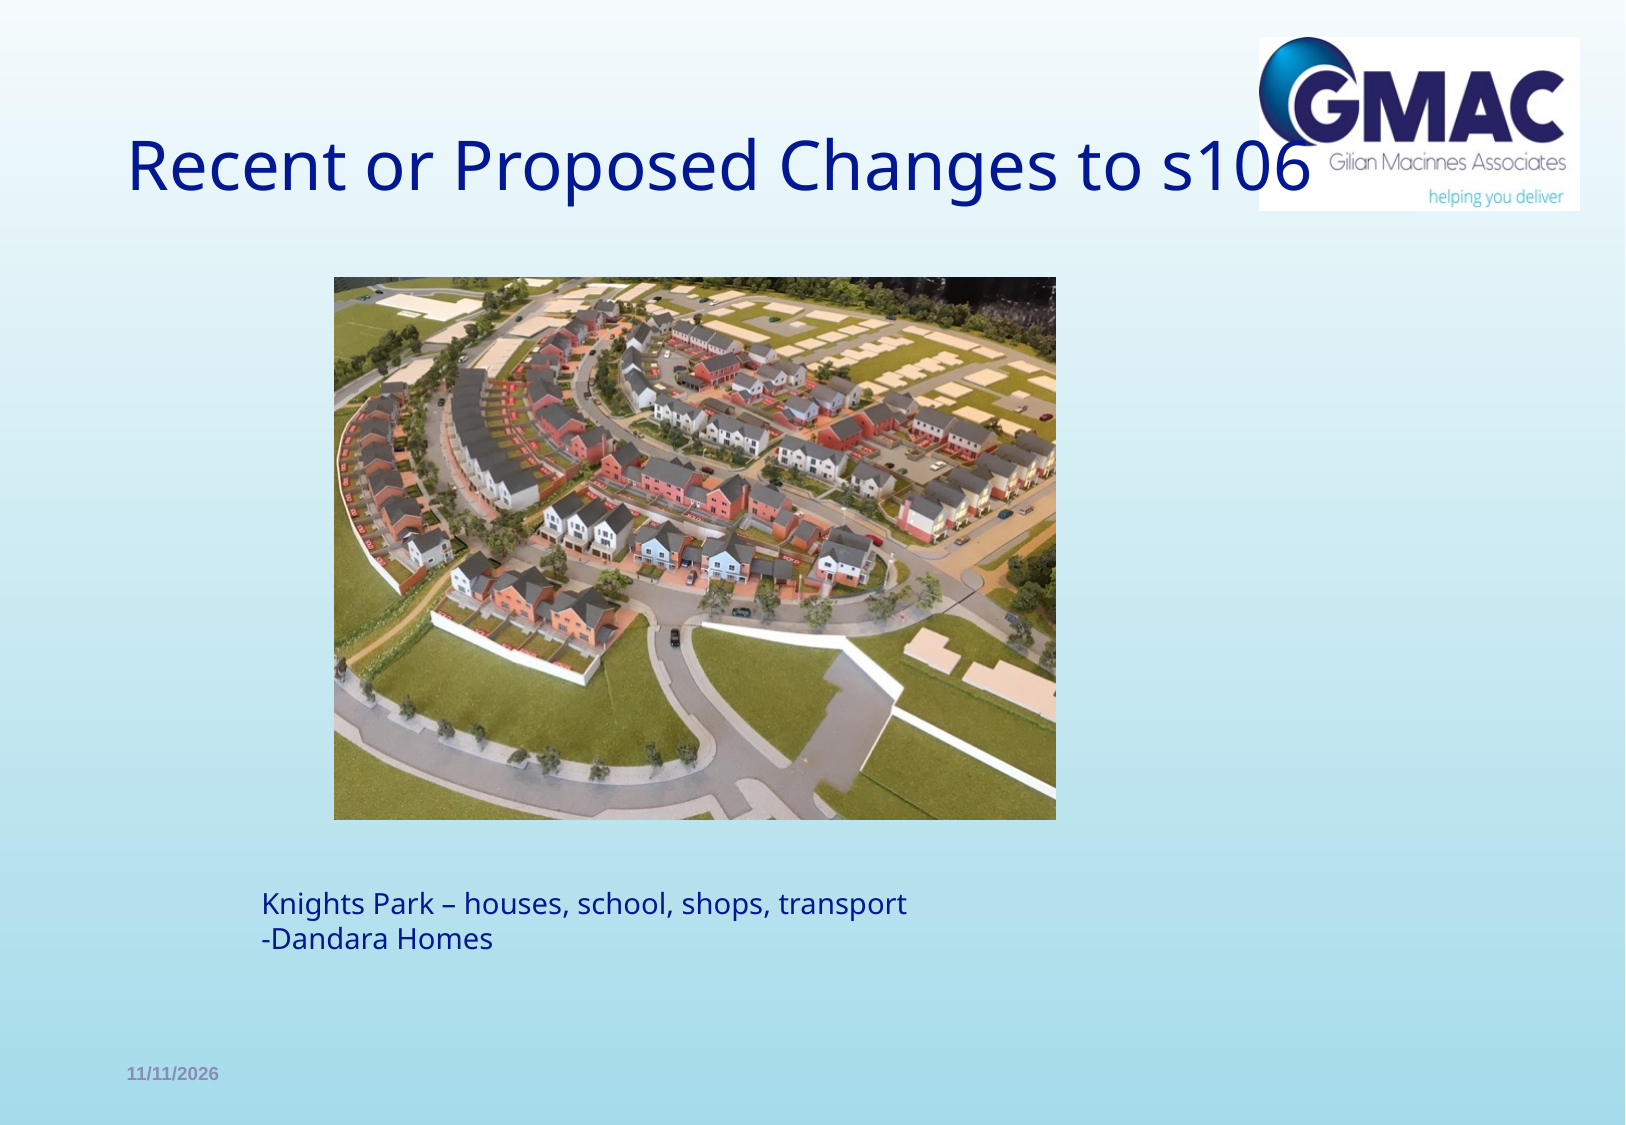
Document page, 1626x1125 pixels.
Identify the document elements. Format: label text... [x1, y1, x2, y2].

title Recent or Proposed Changes to s106 [111, 59, 1514, 278]
picture [1259, 37, 1580, 211]
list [334, 277, 1056, 820]
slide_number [111, 1042, 478, 1103]
text_box Knights Park – houses, school, shops, transport -Dandara Homes [246, 877, 997, 963]
